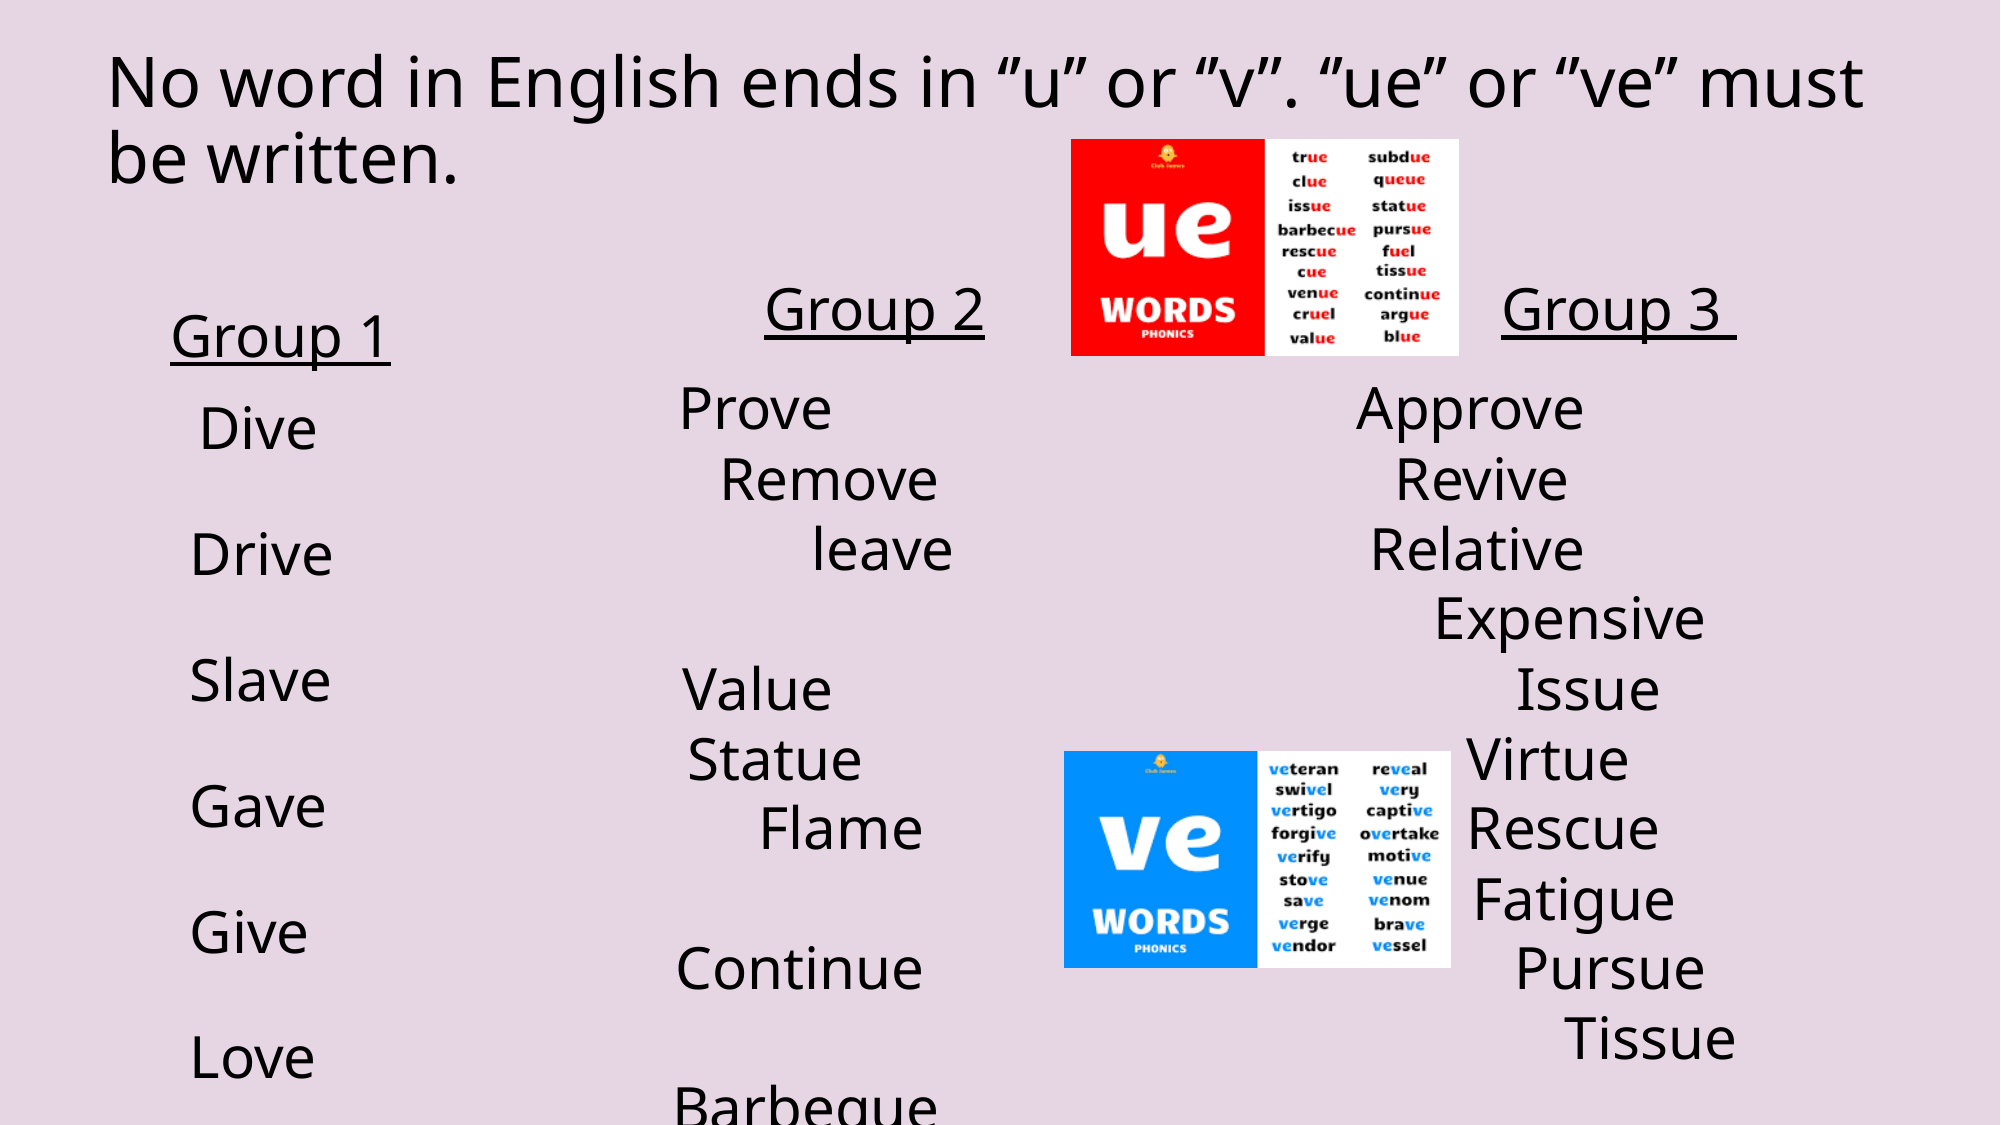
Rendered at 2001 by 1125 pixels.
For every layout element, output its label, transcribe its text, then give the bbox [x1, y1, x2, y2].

text_box Group 2 Prove Remove leave Value Statue Flame Continue Barbeque Forgive Believe [654, 265, 1000, 1125]
list Group 1 Dive Drive Slave Gave Give Love Blue True Glue [137, 299, 407, 1014]
picture [1071, 139, 1459, 357]
title No word in English ends in ‘’u’’ or ‘’v’’. ‘’ue’’ or ‘’ve’’ must be written. [91, 39, 1929, 300]
text_box Group 3 Approve Revive Relative Expensive Issue Virtue Rescue Fatigue Pursue Tissue [1329, 265, 1753, 1125]
picture [1064, 751, 1451, 969]
